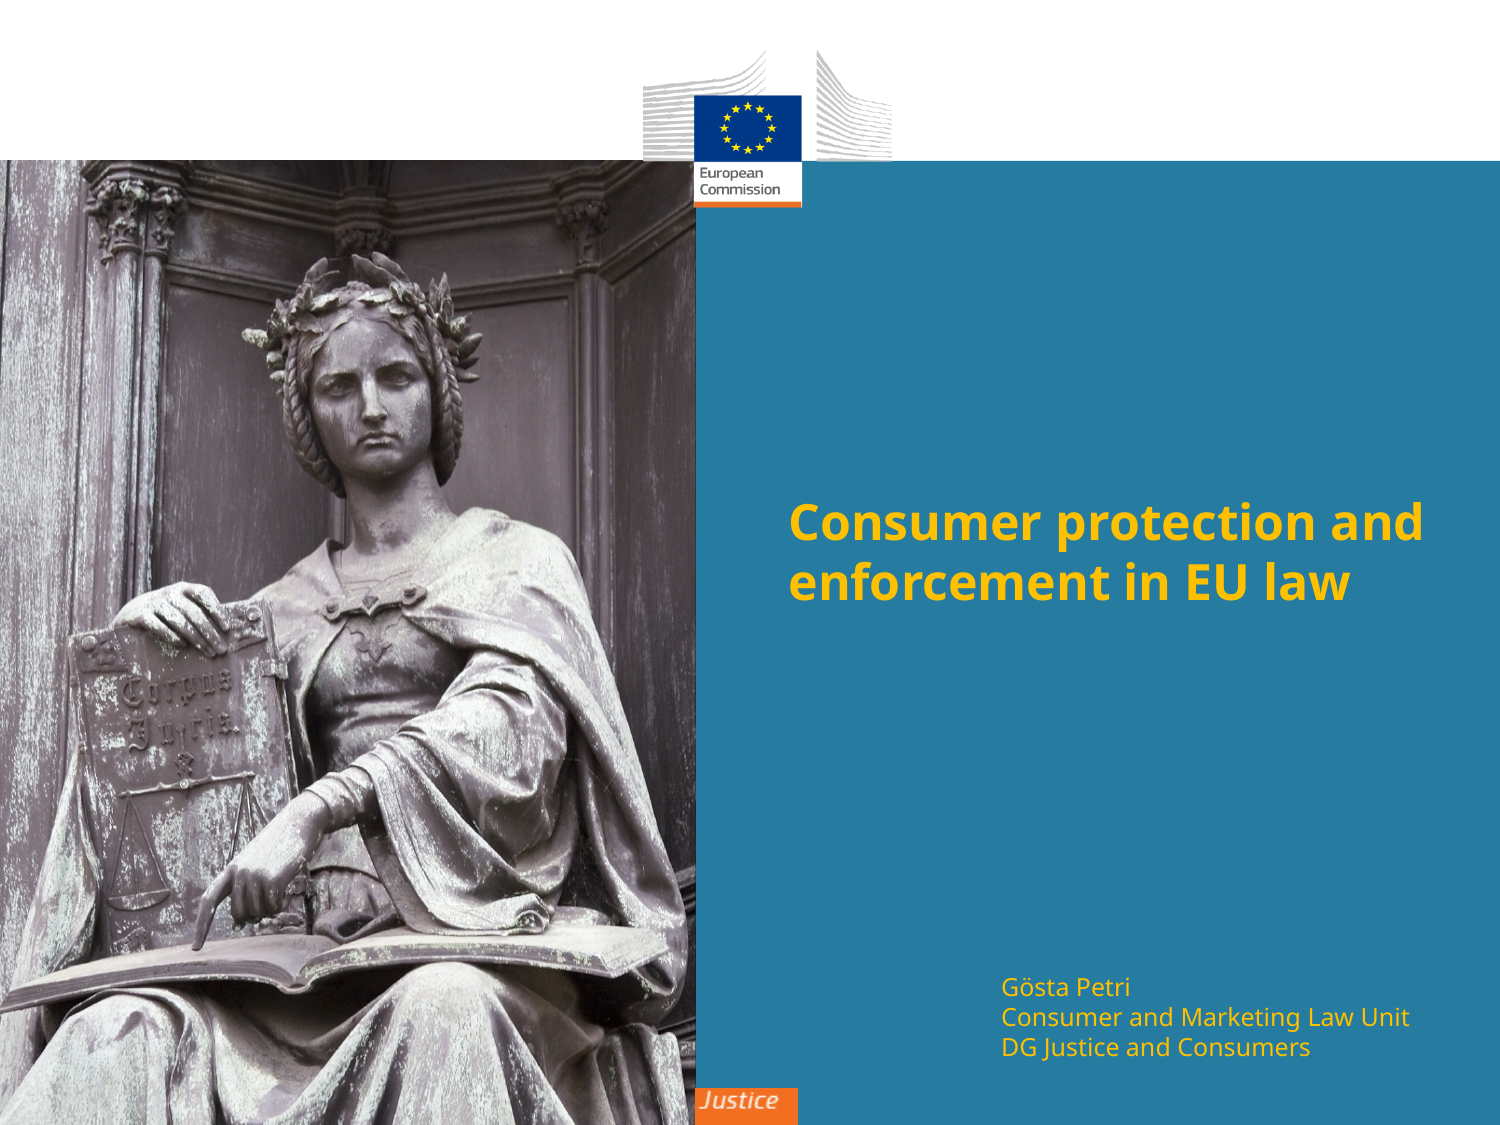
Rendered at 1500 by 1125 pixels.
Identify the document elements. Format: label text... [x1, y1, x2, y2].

text_box Gösta Petri Consumer and Marketing Law Unit DG Justice and Consumers [986, 964, 1471, 1069]
picture [0, 49, 892, 1125]
text_box Consumer protection and enforcement in EU law [714, 361, 1471, 740]
